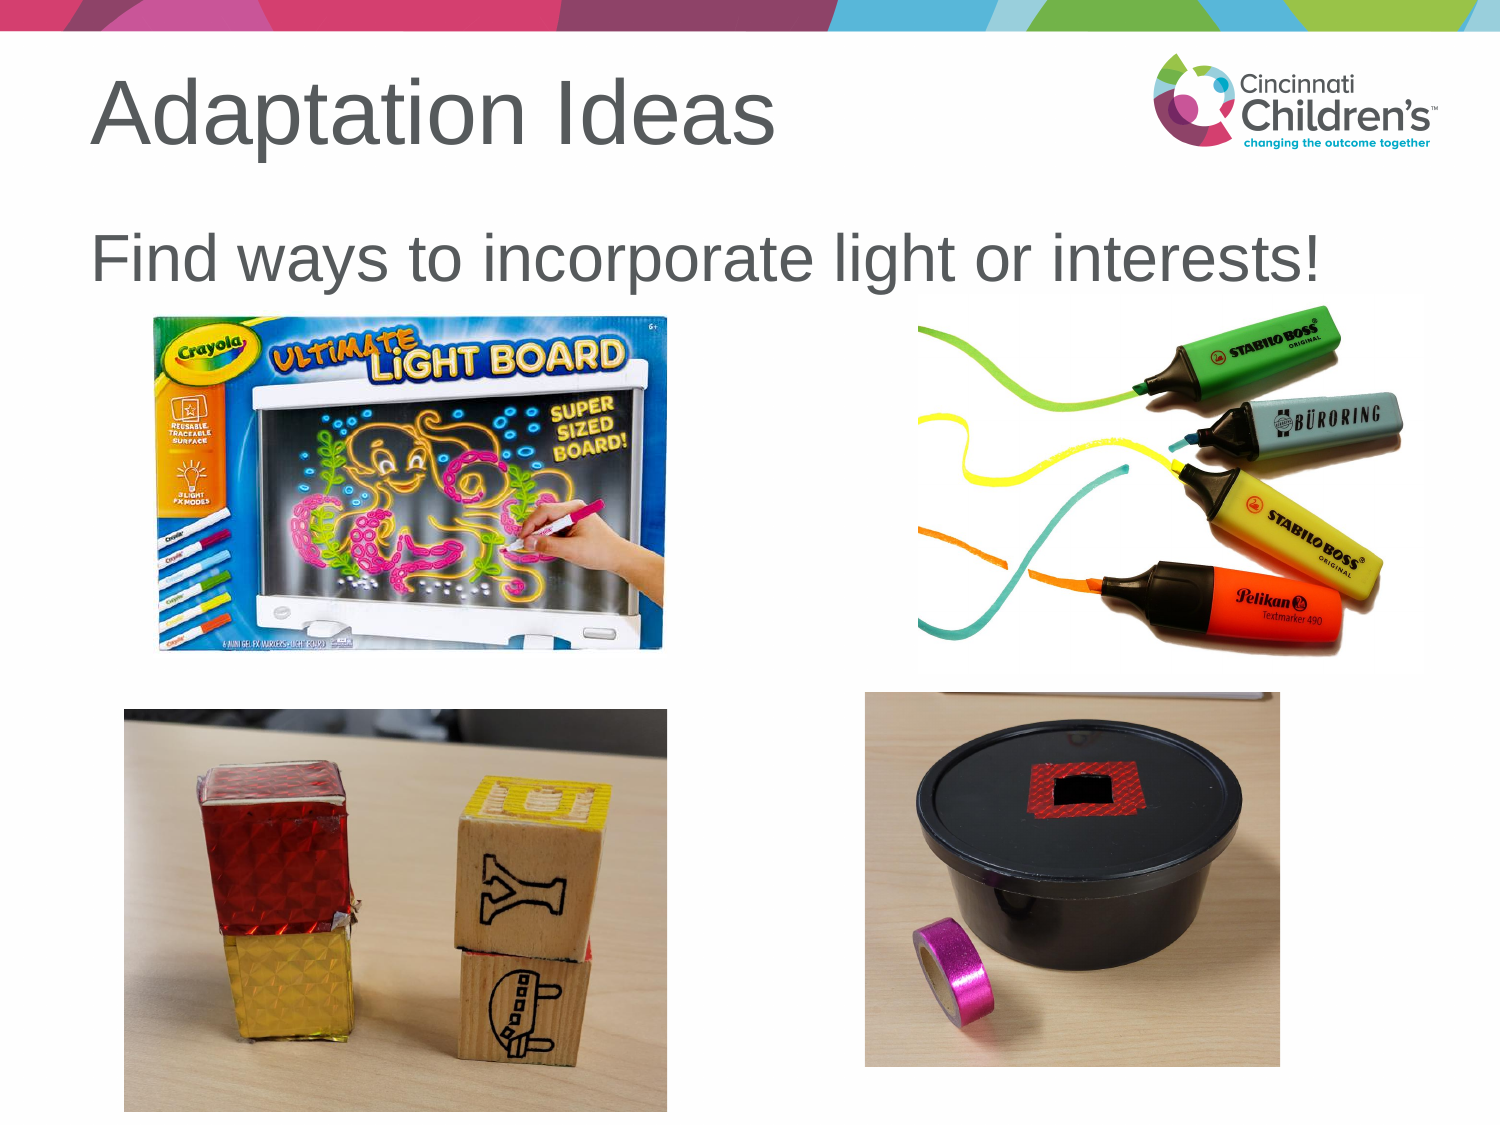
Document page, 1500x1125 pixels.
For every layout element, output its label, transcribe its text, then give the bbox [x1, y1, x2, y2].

title Adaptation Ideas [75, 45, 1094, 207]
list Find ways to incorporate light or interests! [75, 207, 1425, 950]
picture [0, 0, 1500, 1125]
